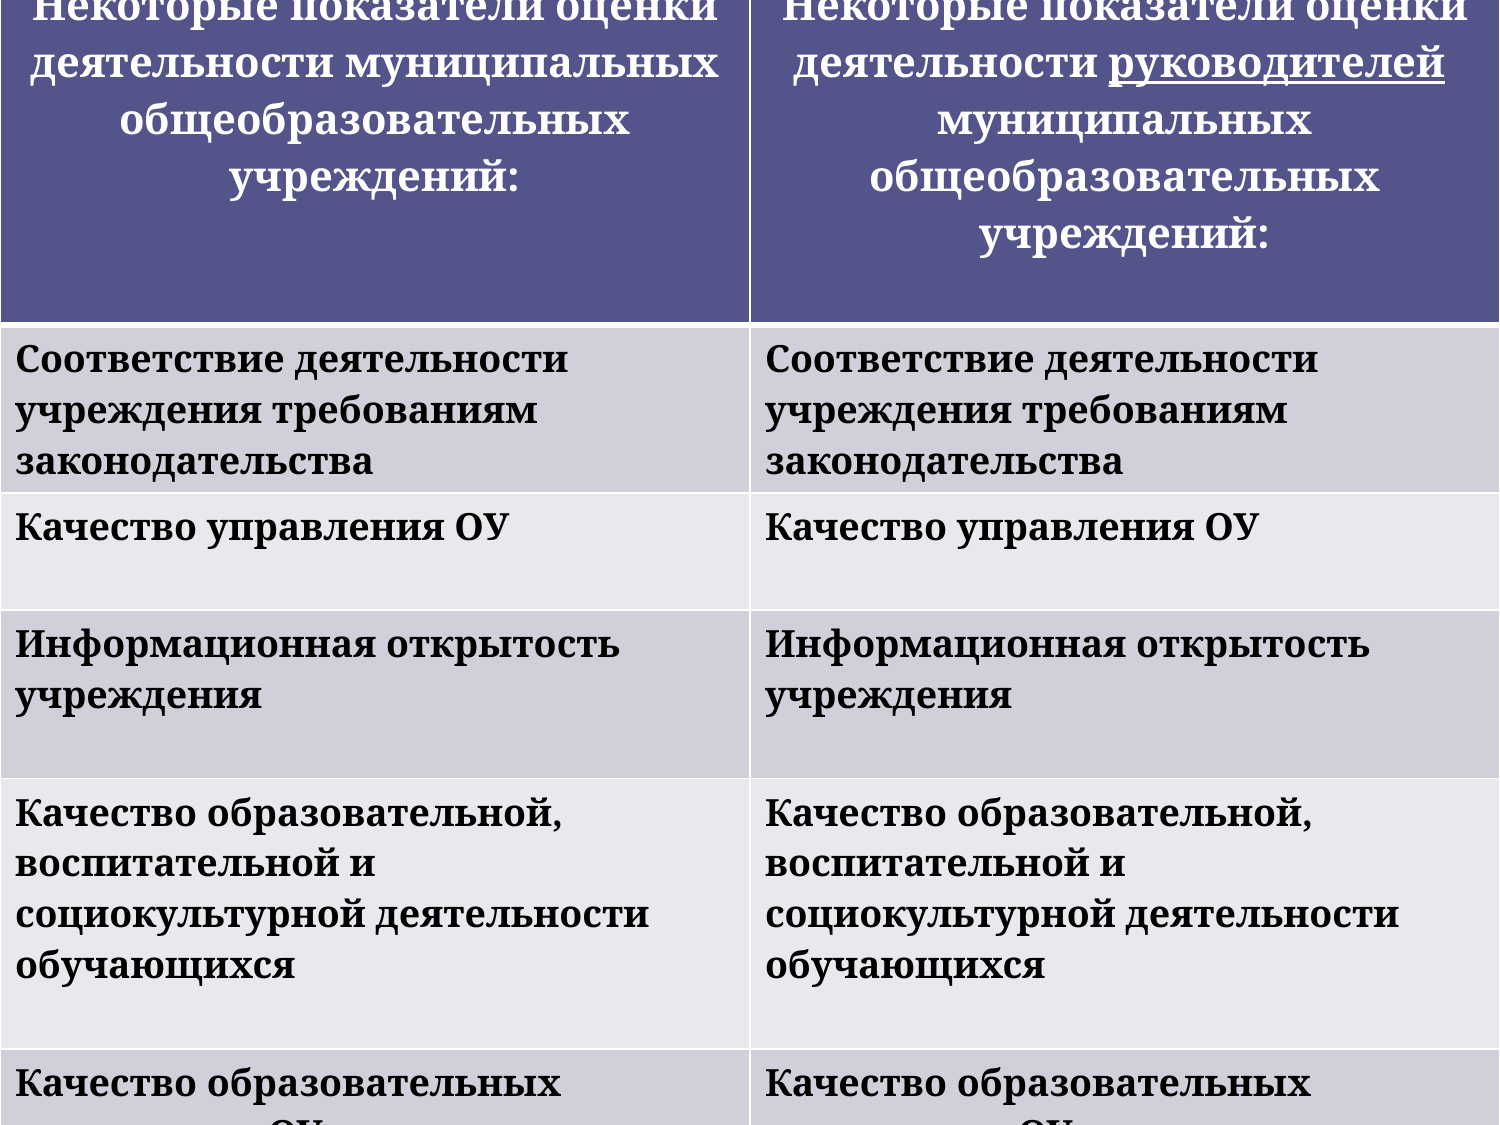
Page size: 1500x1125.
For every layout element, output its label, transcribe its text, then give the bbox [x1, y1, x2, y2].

table_cell Качество управления ОУ [1, 494, 749, 609]
table_cell Качество образовательных результатов ОУ [751, 1050, 1499, 1125]
table_cell Качество образовательной, воспитательной и социокультурной деятельности обучающихся [1, 779, 749, 1048]
table_header Некоторые показатели оценки деятельности муниципальных общеобразовательных учреждений: [1, 0, 749, 322]
table_cell Соответствие деятельности учреждения требованиям законодательства [1, 328, 749, 492]
table_cell Качество образовательных результатов ОУ [1, 1050, 749, 1125]
table_header Некоторые показатели оценки деятельности руководителей муниципальных общеобразовательных учреждений: [751, 0, 1499, 322]
table_cell Информационная открытость учреждения [1, 611, 749, 778]
table_cell Качество образовательной, воспитательной и социокультурной деятельности обучающихся [751, 779, 1499, 1048]
table_cell Информационная открытость учреждения [751, 611, 1499, 778]
table_cell Соответствие деятельности учреждения требованиям законодательства [751, 328, 1499, 492]
table_cell Качество управления ОУ [751, 494, 1499, 609]
